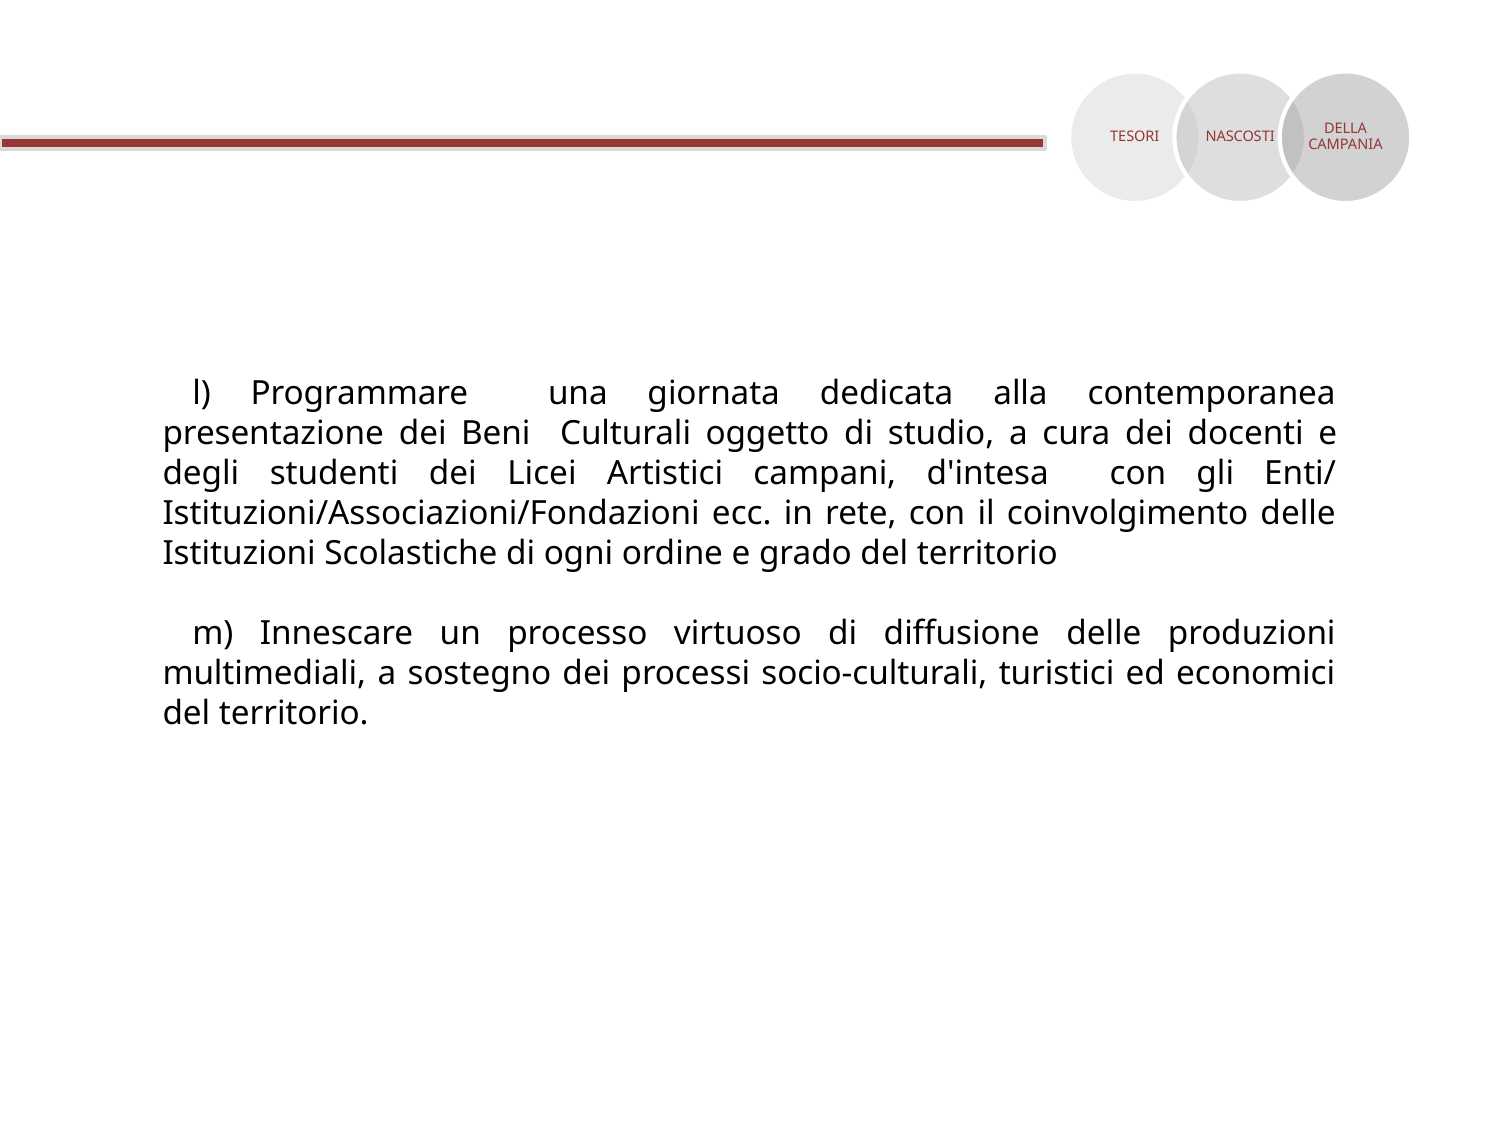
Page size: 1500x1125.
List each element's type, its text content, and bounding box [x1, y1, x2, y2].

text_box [1068, 54, 1412, 221]
text_box l) Programmare una giornata dedicata alla contemporanea presentazione dei Beni Culturali oggetto di studio, a cura dei docenti e degli studenti dei Licei Artistici campani, d'intesa con gli Enti/ Istituzioni/Associazioni/Fondazioni ecc. in rete, con il coinvolgimento delle Istituzioni Scolastiche di ogni ordine e grado del territorio m) Innescare un processo virtuoso di diffusione delle produzioni multimediali, a sostegno dei processi socio-culturali, turistici ed economici del territorio. [147, 363, 1353, 739]
text_box [0, 135, 1047, 151]
